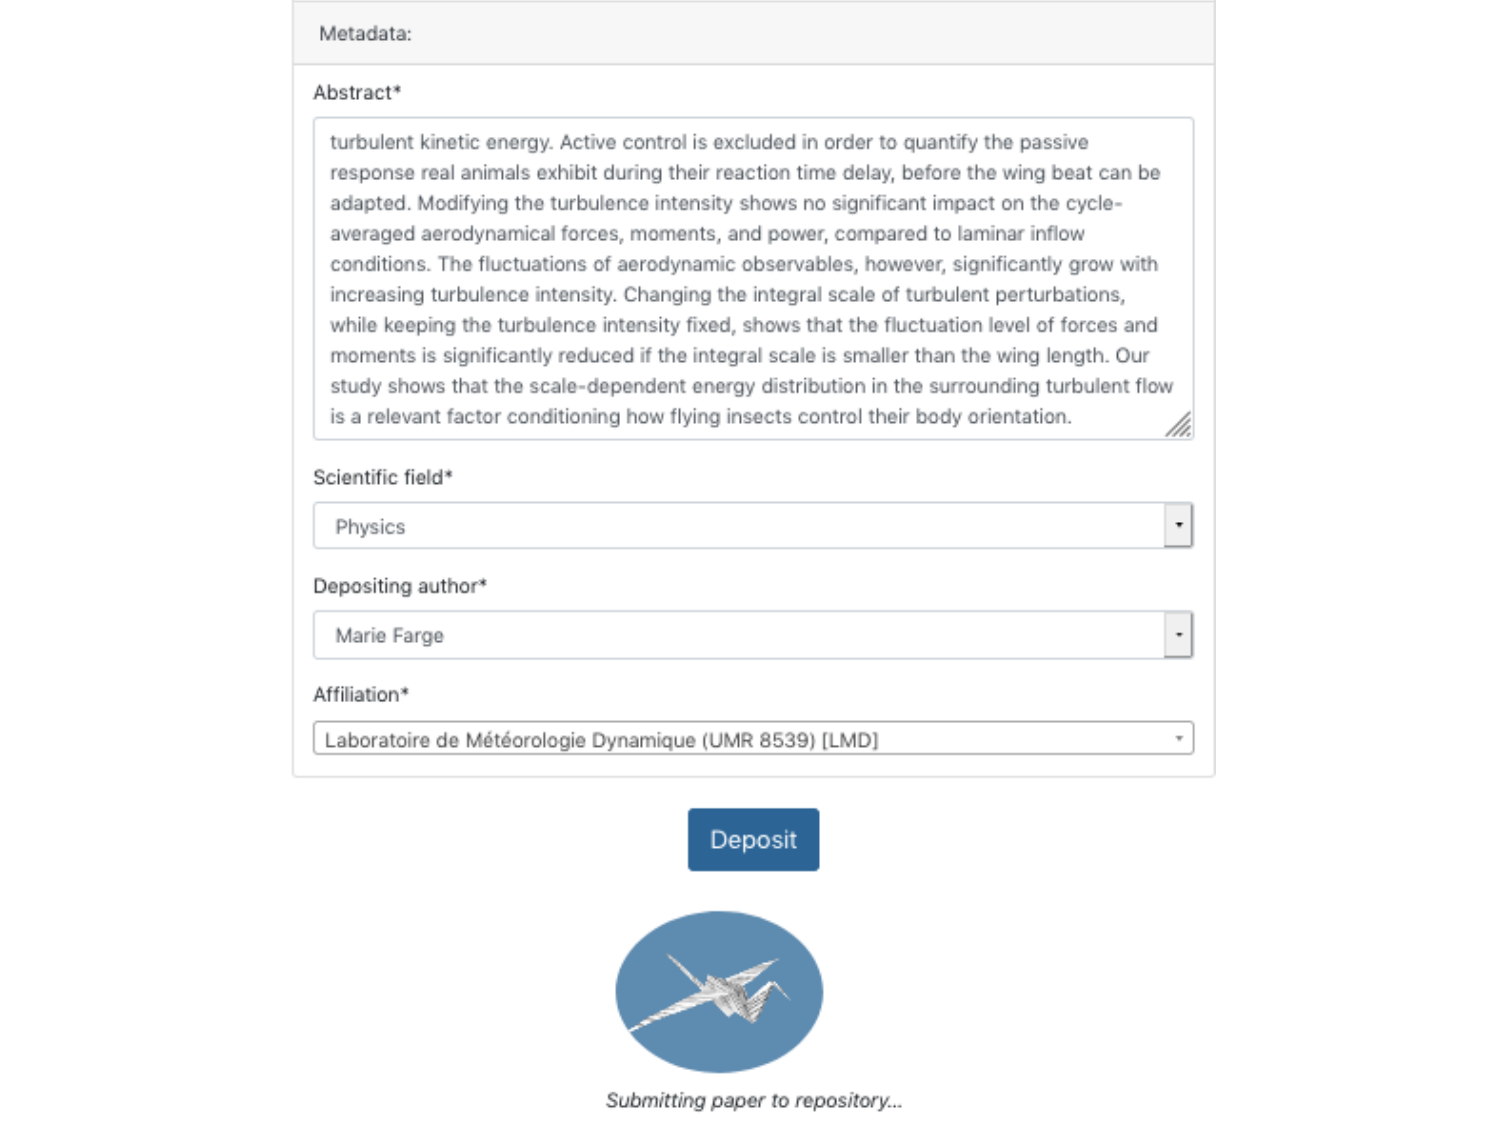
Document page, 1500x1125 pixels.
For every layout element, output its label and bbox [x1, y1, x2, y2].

picture [281, 0, 1217, 1125]
